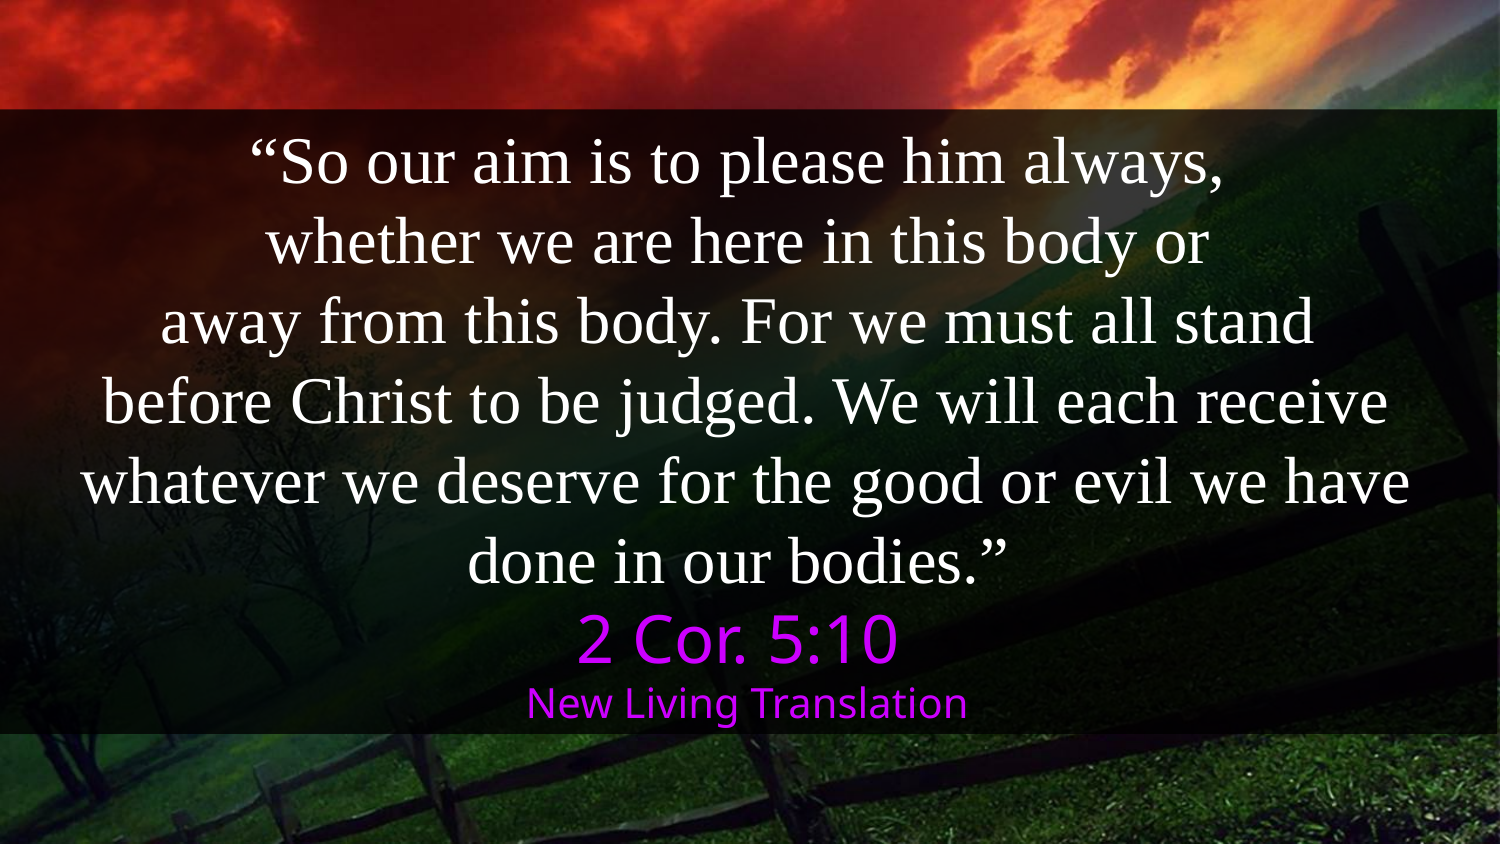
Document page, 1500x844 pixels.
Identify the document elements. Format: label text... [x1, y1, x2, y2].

text_box “So our aim is to please him always, whether we are here in this body or away from this body. For we must all stand before Christ to be judged. We will each receive whatever we deserve for the good or evil we have done in our bodies.” 2 Cor. 5:10 New Living Translation [0, 109, 1498, 734]
picture [0, 0, 1500, 844]
